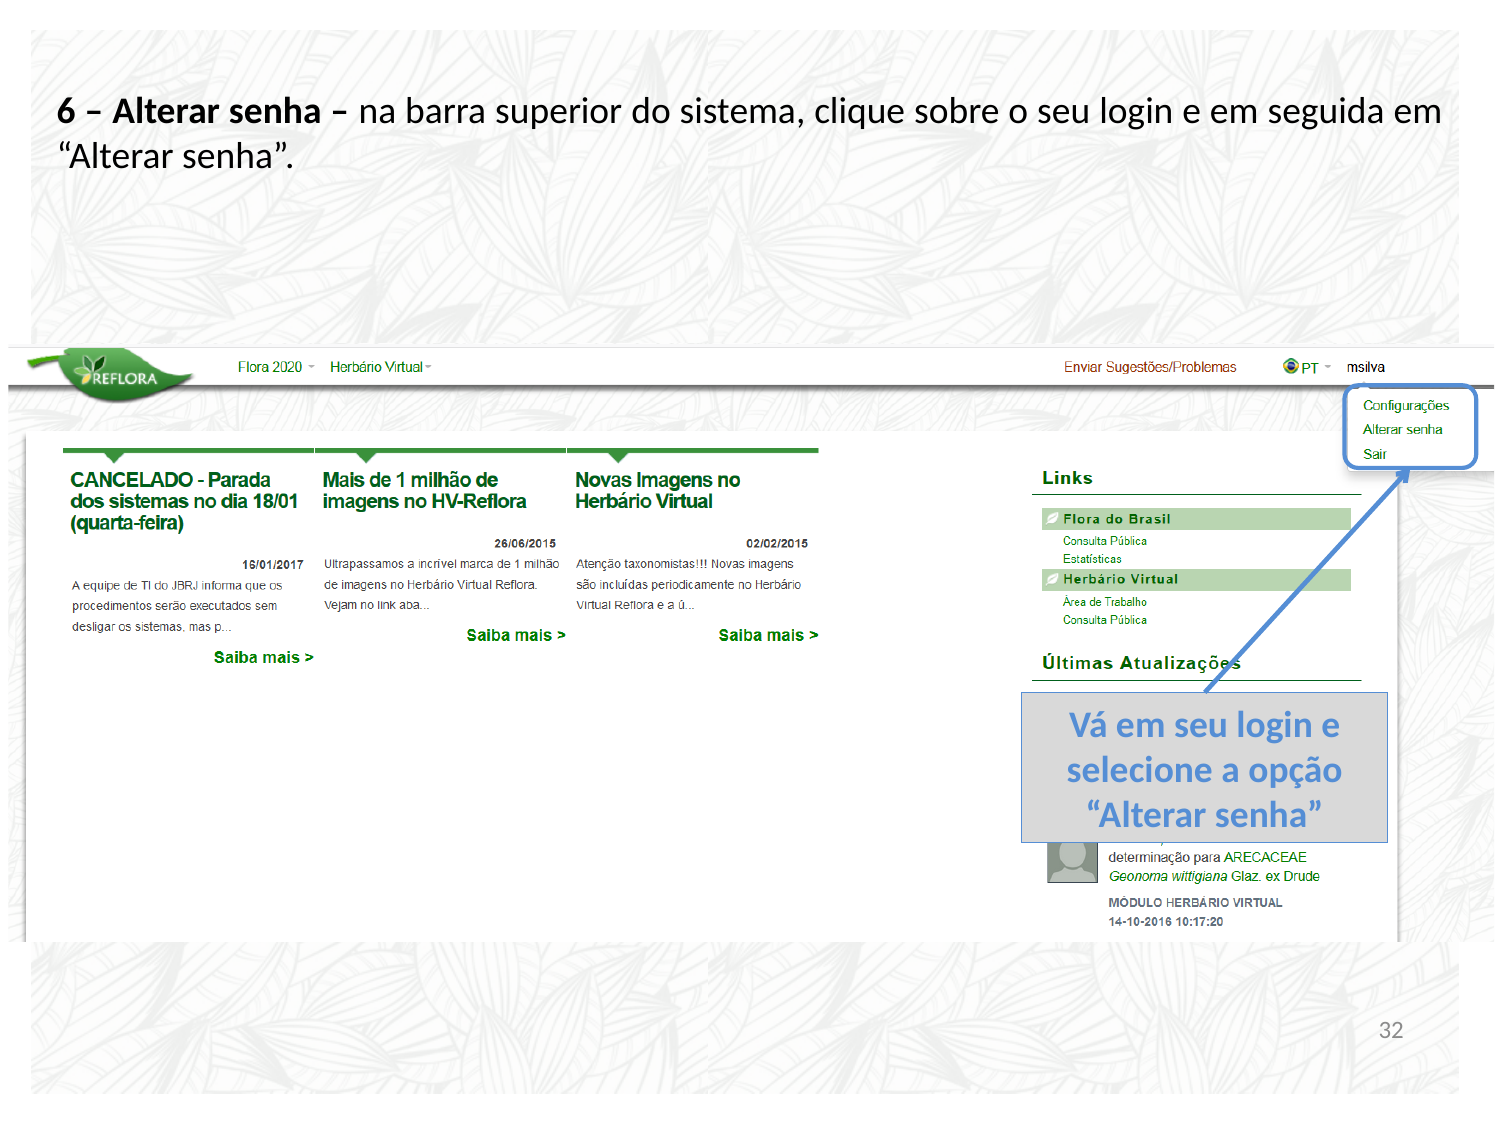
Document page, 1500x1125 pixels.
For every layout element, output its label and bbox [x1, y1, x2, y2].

text_box [1204, 467, 1411, 693]
picture [8, 343, 1495, 943]
text_box [31, 951, 1459, 1095]
text_box [31, 30, 1459, 342]
